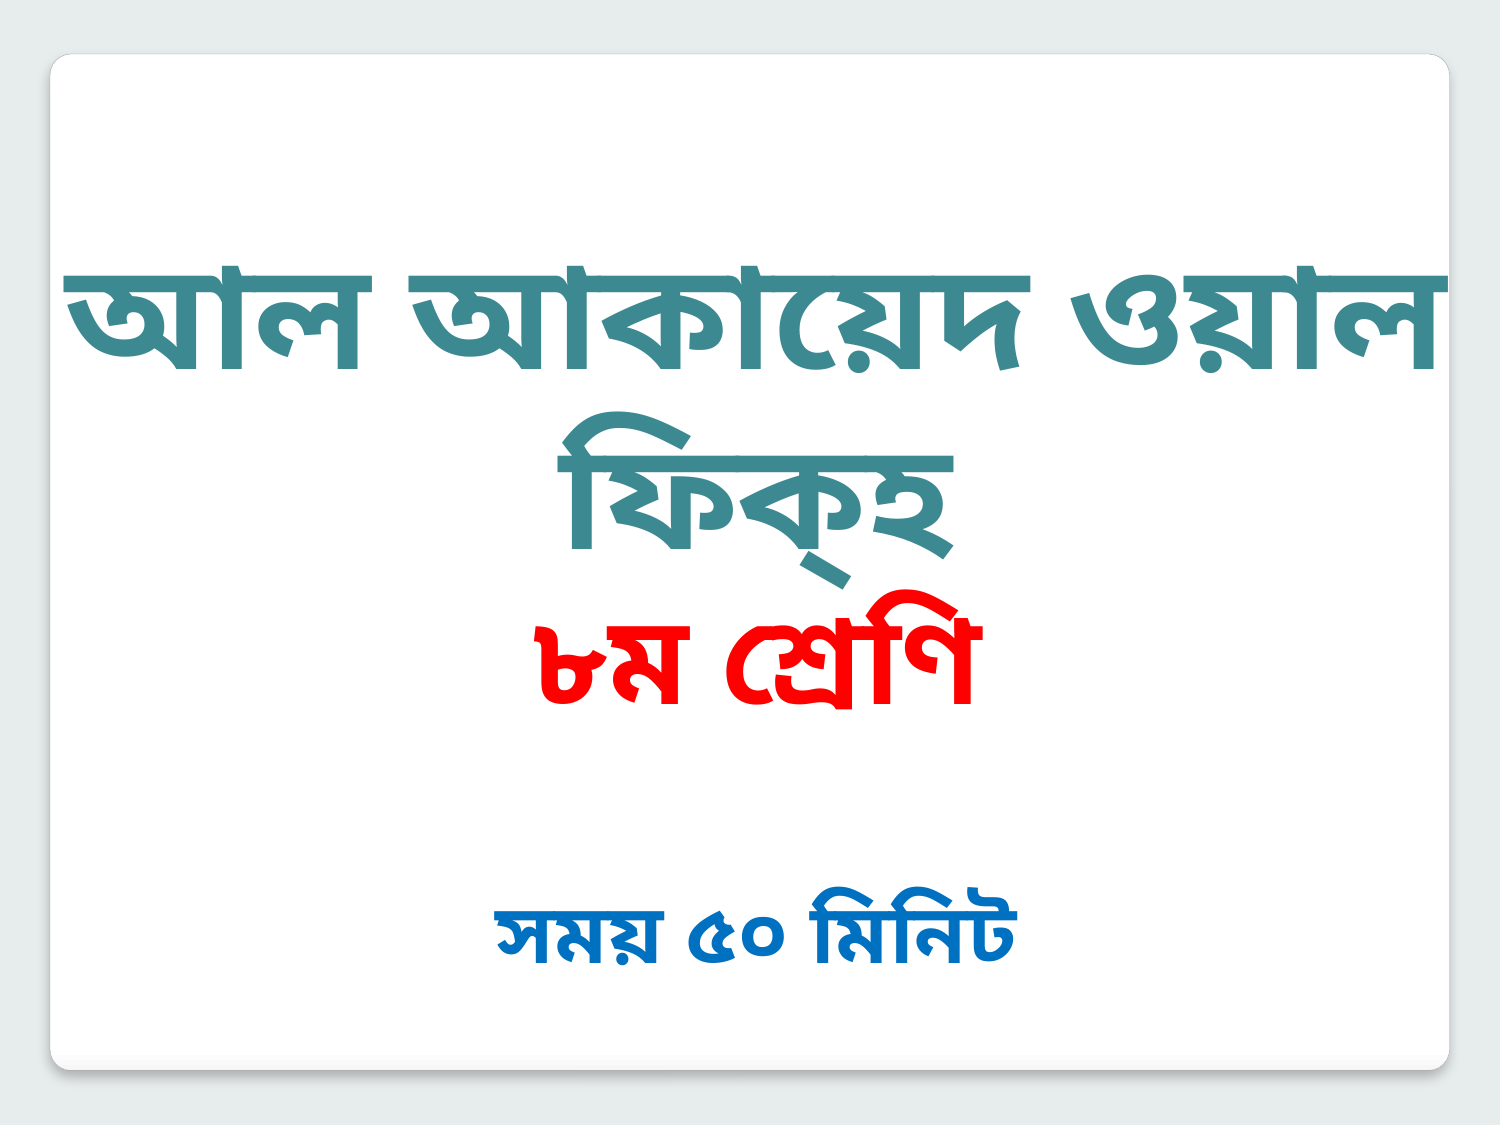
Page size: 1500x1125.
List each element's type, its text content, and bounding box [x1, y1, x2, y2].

text_box আল আকায়েদ ওয়াল ফিক্‌হ ৮ম শ্রেণি সময় ৫০ মিনিট [37, 212, 1475, 988]
